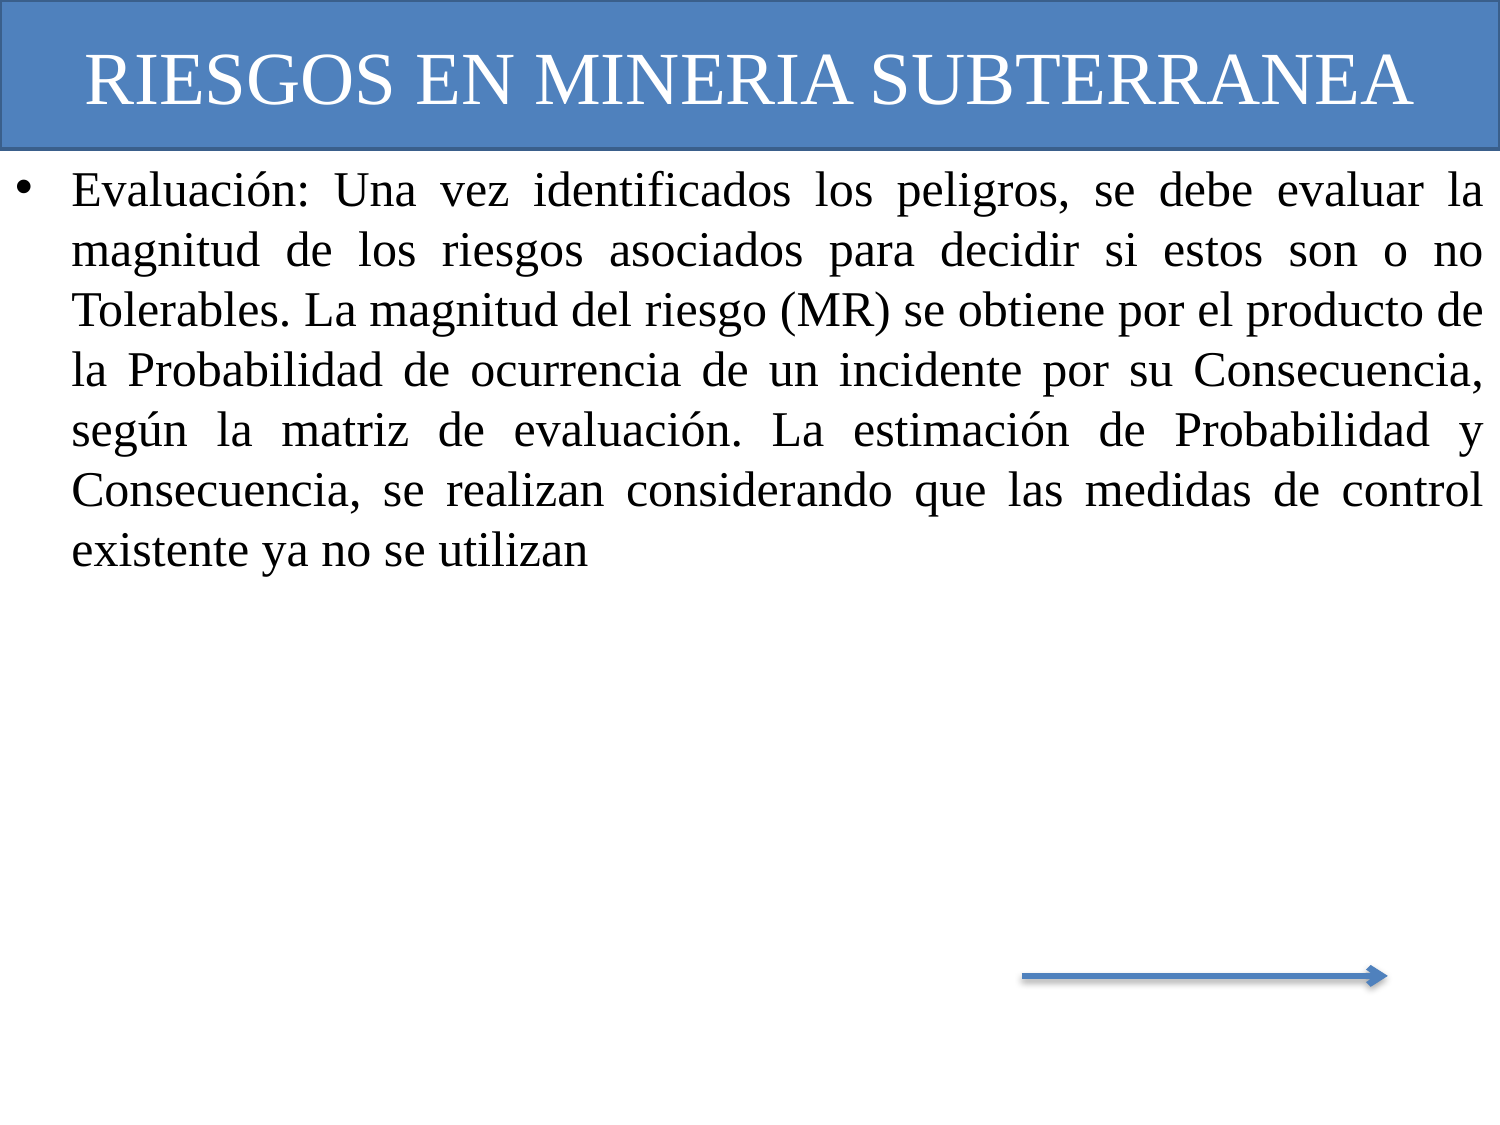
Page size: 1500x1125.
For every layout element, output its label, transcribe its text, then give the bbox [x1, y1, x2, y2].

title RIESGOS EN MINERIA SUBTERRANEA [0, 0, 1500, 151]
list Evaluación: Una vez identificados los peligros, se debe evaluar la magnitud de los riesgos asociados para decidir si estos son o no Tolerables. La magnitud del riesgo (MR) se obtiene por el producto de la Probabilidad de ocurrencia de un incidente por su Consecuencia, según la matriz de evaluación. La estimación de Probabilidad y Consecuencia, se realizan considerando que las medidas de control existente ya no se utilizan [0, 151, 1500, 1125]
